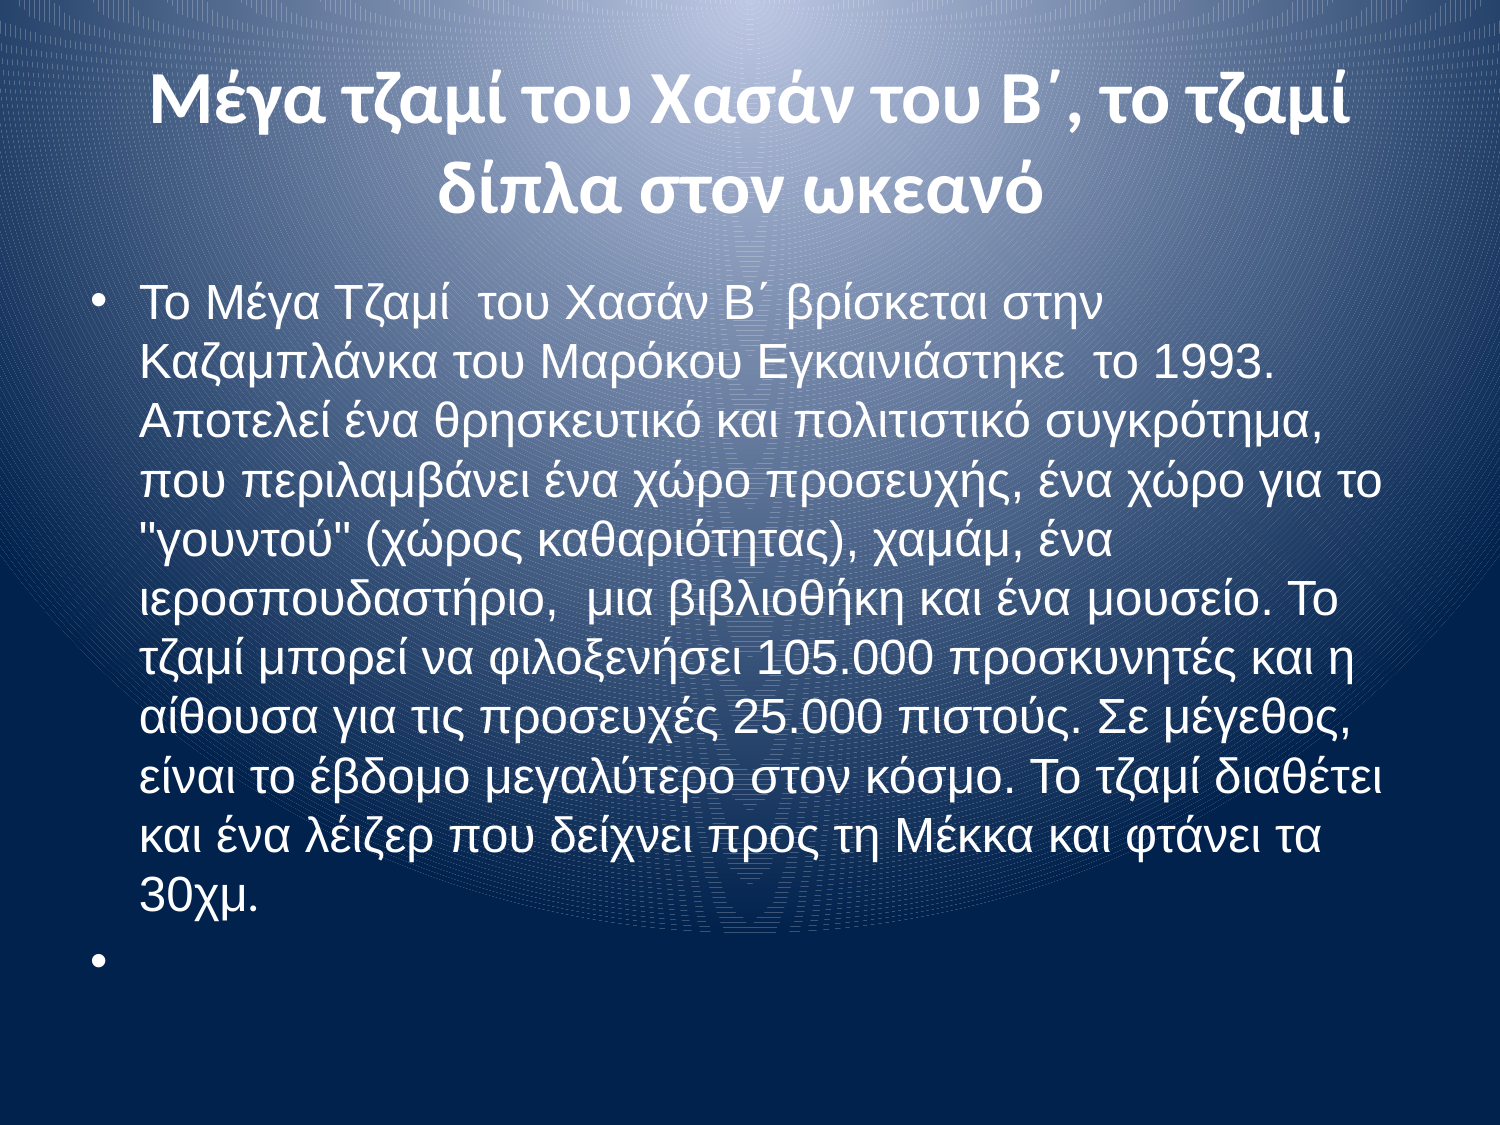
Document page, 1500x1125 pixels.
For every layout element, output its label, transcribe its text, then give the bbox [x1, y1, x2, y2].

list Το Μέγα Τζαμί του Χασάν Β΄ βρίσκεται στην Καζαμπλάνκα του Μαρόκου Εγκαινιάστηκε το 1993. Αποτελεί ένα θρησκευτικό και πολιτιστικό συγκρότημα, που περιλαμβάνει ένα χώρο προσευχής, ένα χώρο για το "γουντού" (χώρος καθαριότητας), χαμάμ, ένα ιεροσπουδαστήριο, μια βιβλιοθήκη και ένα μουσείο. Το τζαμί μπορεί να φιλοξενήσει 105.000 προσκυνητές και η αίθουσα για τις προσευχές 25.000 πιστούς. Σε μέγεθος, είναι το έβδομο μεγαλύτερο στον κόσμο. Το τζαμί διαθέτει και ένα λέιζερ που δείχνει προς τη Μέκκα και φτάνει τα 30χμ. [75, 262, 1425, 1005]
title Μέγα τζαμί του Χασάν του Β΄, το τζαμί δίπλα στον ωκεανό [75, 45, 1425, 233]
